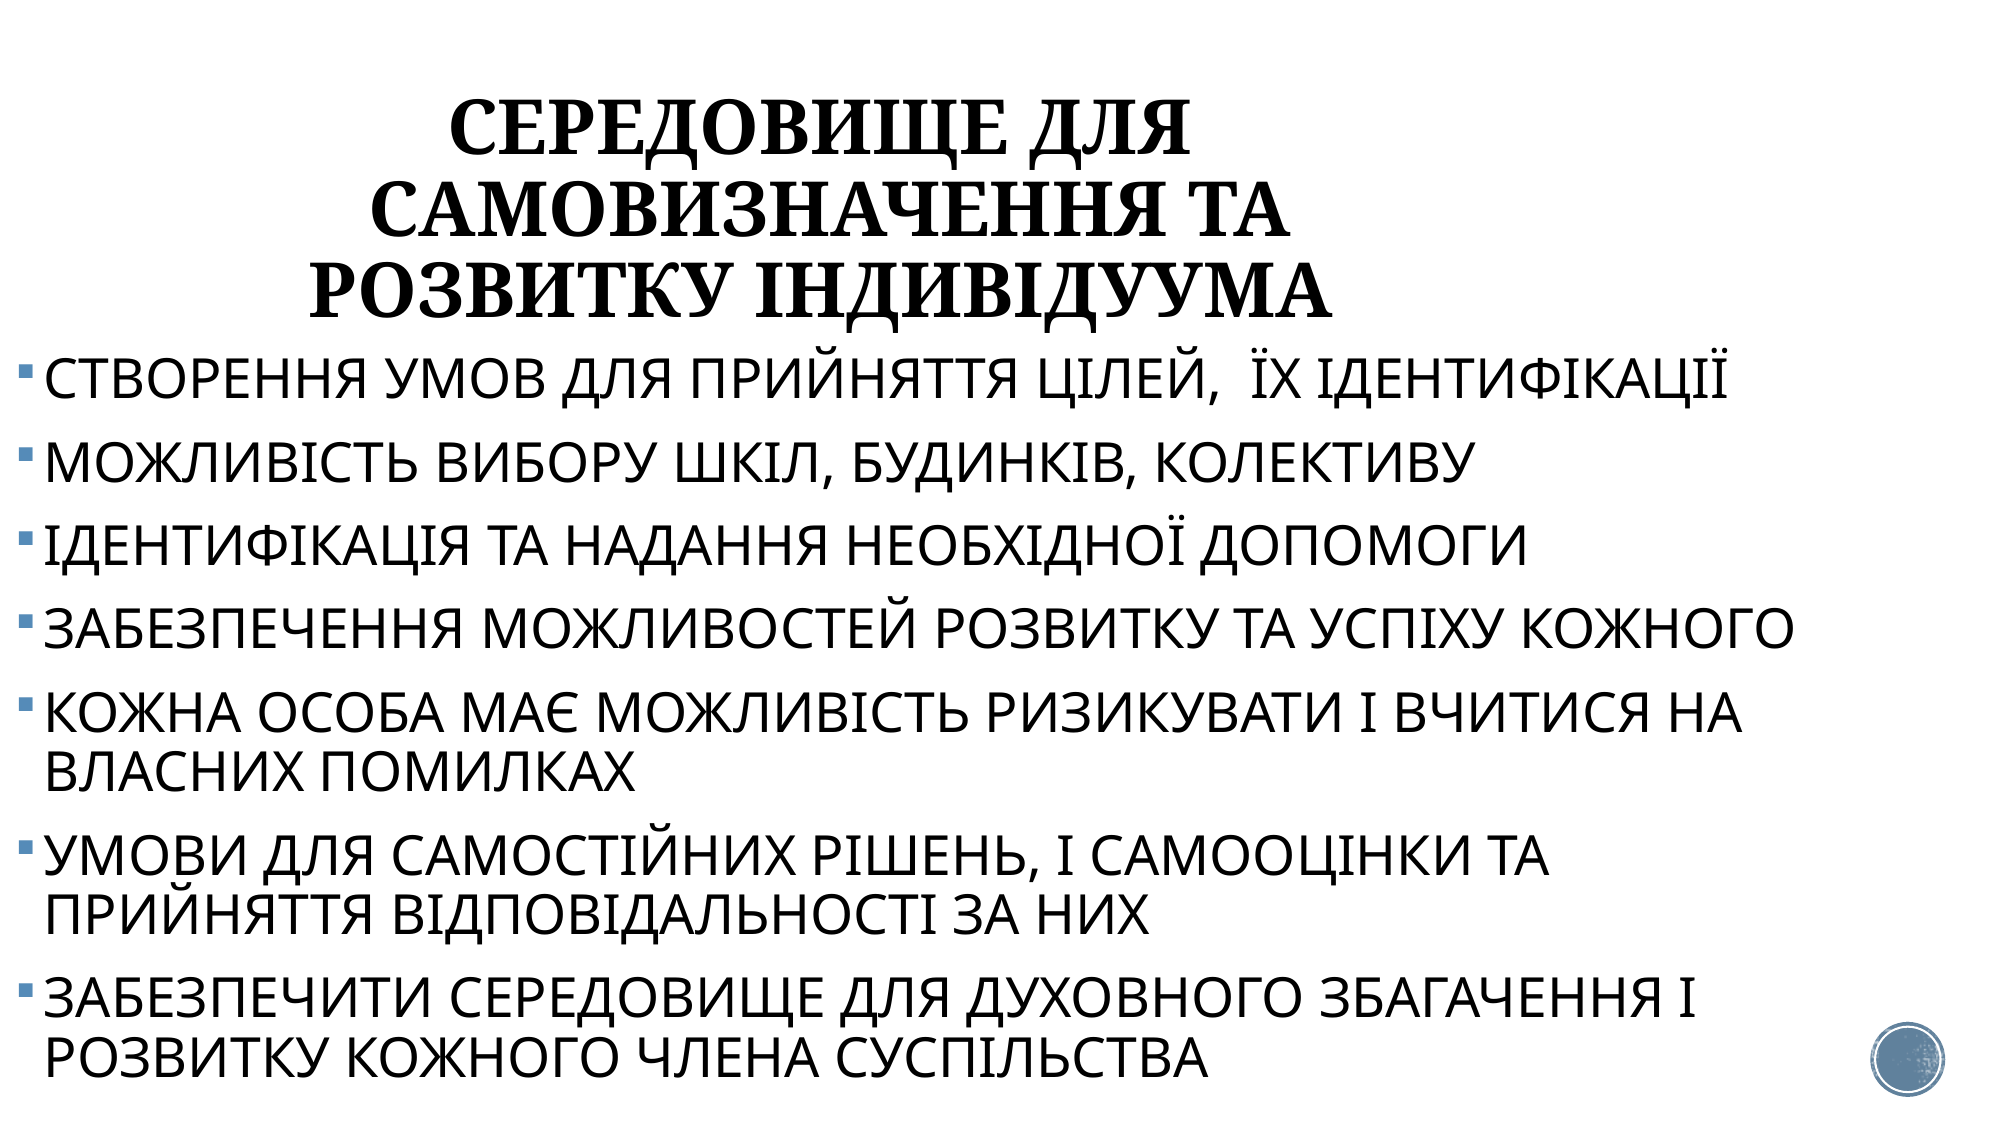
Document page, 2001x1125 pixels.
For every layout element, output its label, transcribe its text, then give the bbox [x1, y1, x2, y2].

list СТВОРЕННЯ УМОВ ДЛЯ ПРИЙНЯТТЯ ЦІЛЕЙ, ЇХ ІДЕНТИФІКАЦІЇ МОЖЛИВІСТЬ ВИБОРУ ШКІЛ, БУДИНКІВ, КОЛЕКТИВУ ІДЕНТИФІКАЦІЯ ТА НАДАННЯ НЕОБХІДНОЇ ДОПОМОГИ ЗАБЕЗПЕЧЕННЯ МОЖЛИВОСТЕЙ РОЗВИТКУ ТА УСПІХУ КОЖНОГО КОЖНА ОСОБА МАЄ МОЖЛИВІСТЬ РИЗИКУВАТИ І ВЧИТИСЯ НА ВЛАСНИХ ПОМИЛКАХ УМОВИ ДЛЯ САМОСТІЙНИХ РІШЕНЬ, І САМООЦІНКИ ТА ПРИЙНЯТТЯ ВІДПОВІДАЛЬНОСТІ ЗА НИХ ЗАБЕЗПЕЧИТИ СЕРЕДОВИЩЕ ДЛЯ ДУХОВНОГО ЗБАГАЧЕННЯ І РОЗВИТКУ КОЖНОГО ЧЛЕНА СУСПІЛЬСТВА [0, 343, 1826, 1125]
title СЕРЕДОВИЩЕ ДЛЯ САМОВИЗНАЧЕННЯ ТА РОЗВИТКУ ІНДИВІДУУМА [175, 79, 1826, 343]
